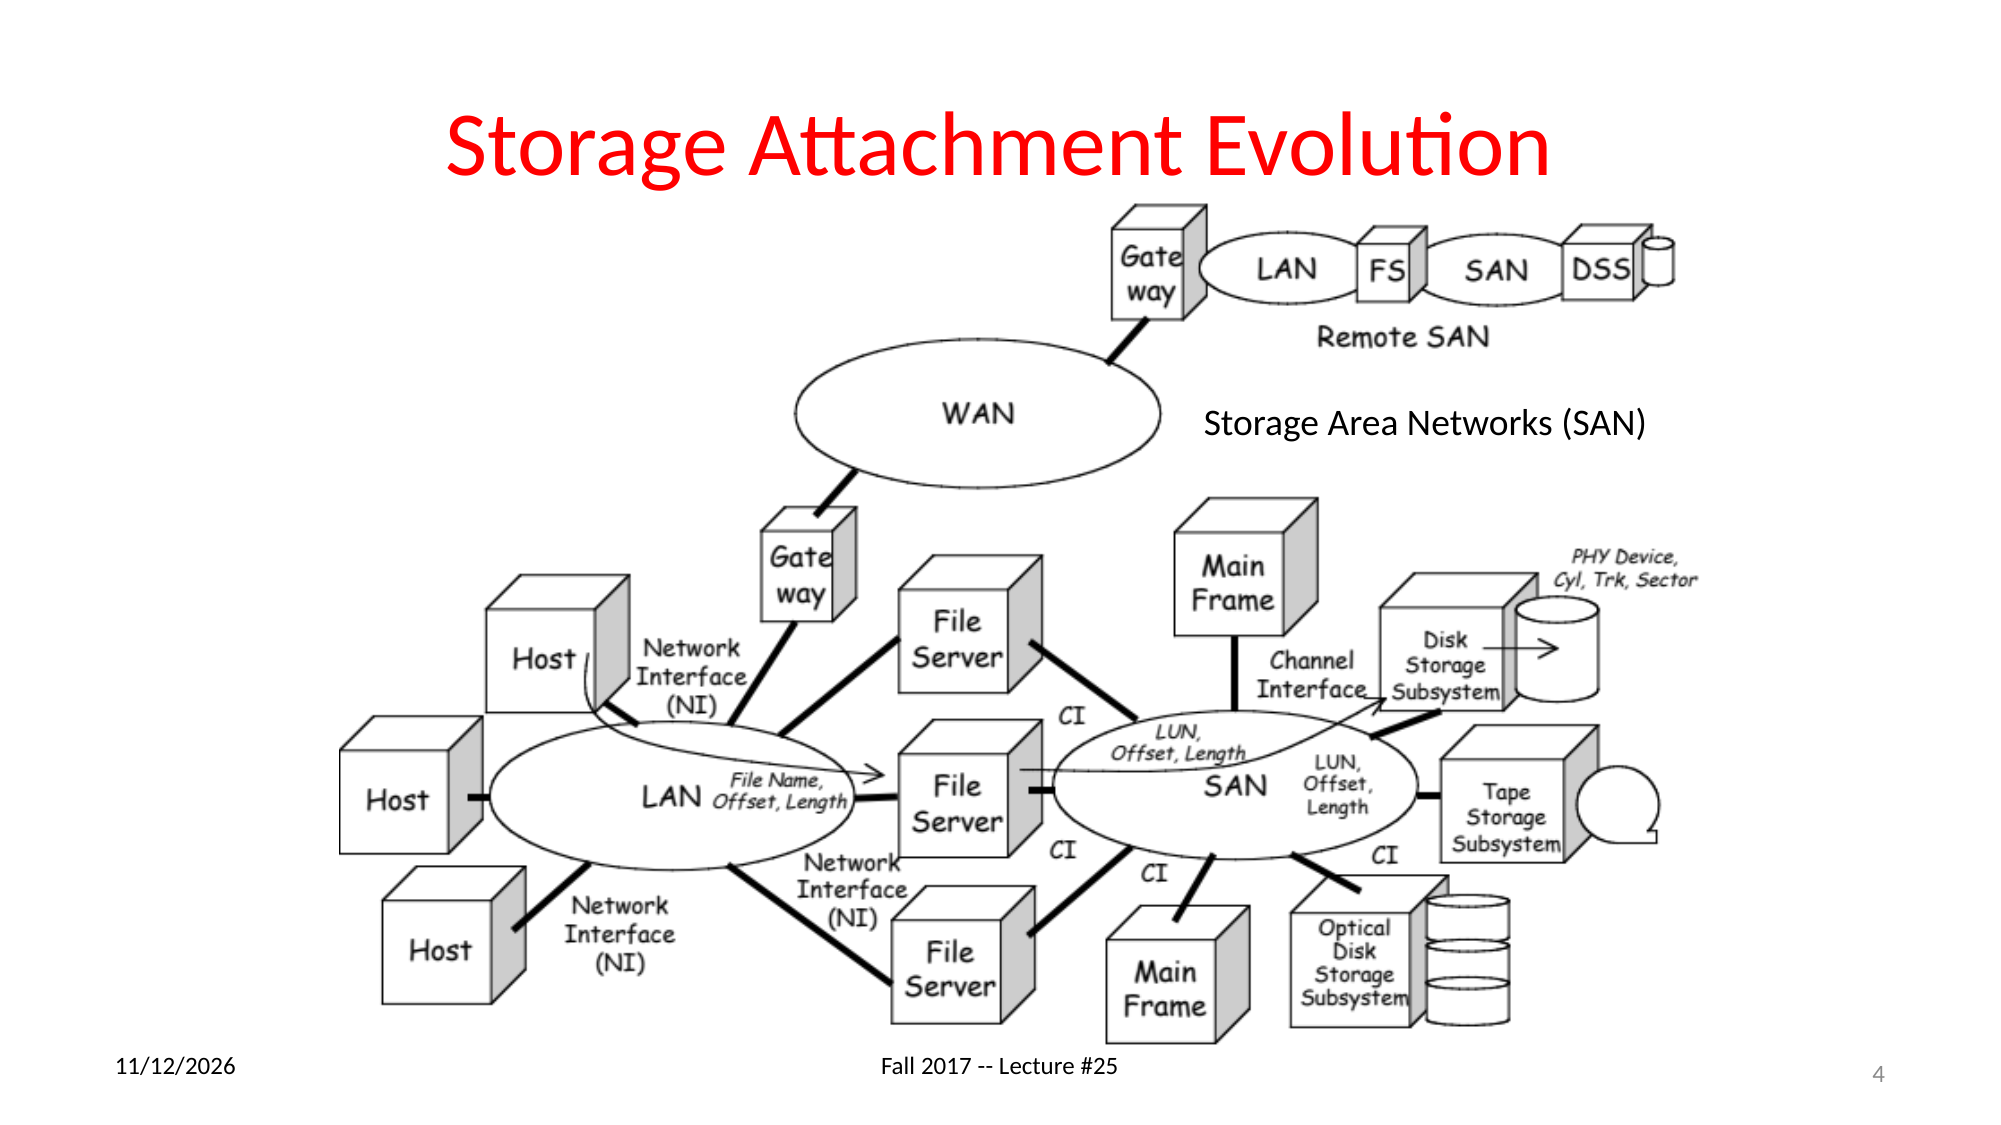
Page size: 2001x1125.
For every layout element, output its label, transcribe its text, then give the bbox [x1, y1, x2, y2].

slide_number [99, 1042, 333, 1103]
title Storage Attachment Evolution [99, 45, 1900, 233]
picture [338, 135, 1714, 1125]
slide_number 4 [1717, 1042, 1900, 1103]
